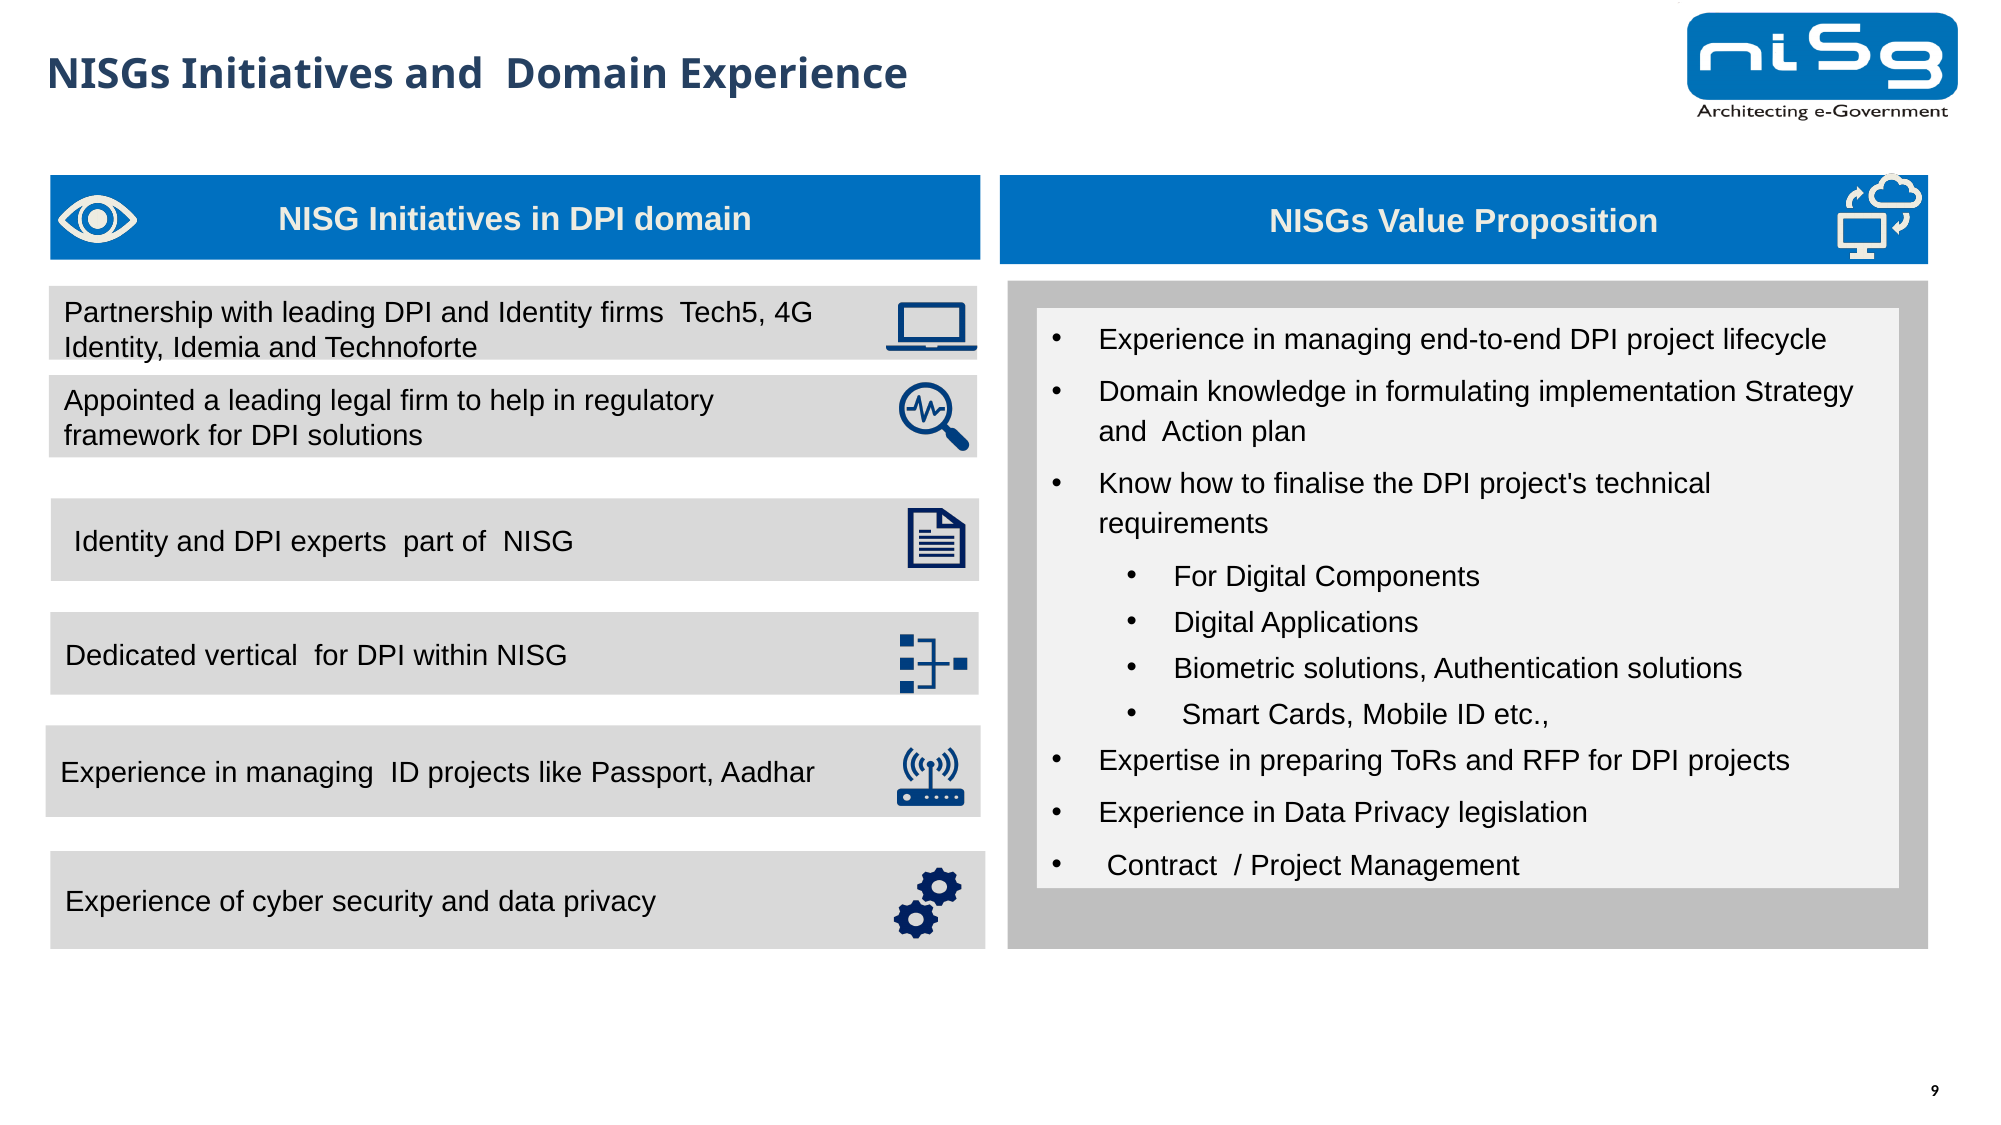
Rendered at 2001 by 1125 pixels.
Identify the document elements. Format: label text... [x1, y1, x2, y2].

text_box NISG Initiatives in DPI domain [149, 173, 983, 262]
picture [1830, 167, 1929, 266]
picture [50, 171, 146, 267]
text_box Partnership with leading DPI and Identity firms Tech5, 4G Identity, Idemia and Technoforte [47, 284, 882, 362]
text_box Experience in managing ID projects like Passport, Aadhar [44, 723, 983, 819]
text_box Appointed a leading legal firm to help in regulatory framework for DPI solutions [47, 373, 888, 460]
text_box Experience in managing end-to-end DPI project lifecycle Domain knowledge in formulating implementation Strategy and Action plan Know how to finalise the DPI project's technical requirements For Digital Components Digital Applications Biometric solutions, Authentication solutions Smart Cards, Mobile ID etc., Expertise in preparing ToRs and RFP for DPI projects Experience in Data Privacy legislation Contract / Project Management [1036, 308, 1899, 889]
text_box Experience of cyber security and data privacy [48, 849, 987, 951]
picture [883, 734, 978, 818]
picture [886, 622, 981, 706]
picture [892, 502, 981, 574]
text_box [1006, 279, 1930, 951]
text_box Identity and DPI experts part of NISG [49, 496, 981, 583]
text_box Dedicated vertical for DPI within NISG [48, 610, 981, 697]
picture [1677, 2, 1969, 124]
picture [878, 860, 977, 946]
text_box NISGs Value Proposition [998, 173, 1825, 266]
title NISGs Initiatives and Domain Experience [31, 0, 1947, 105]
picture [892, 374, 977, 458]
picture [883, 285, 979, 369]
